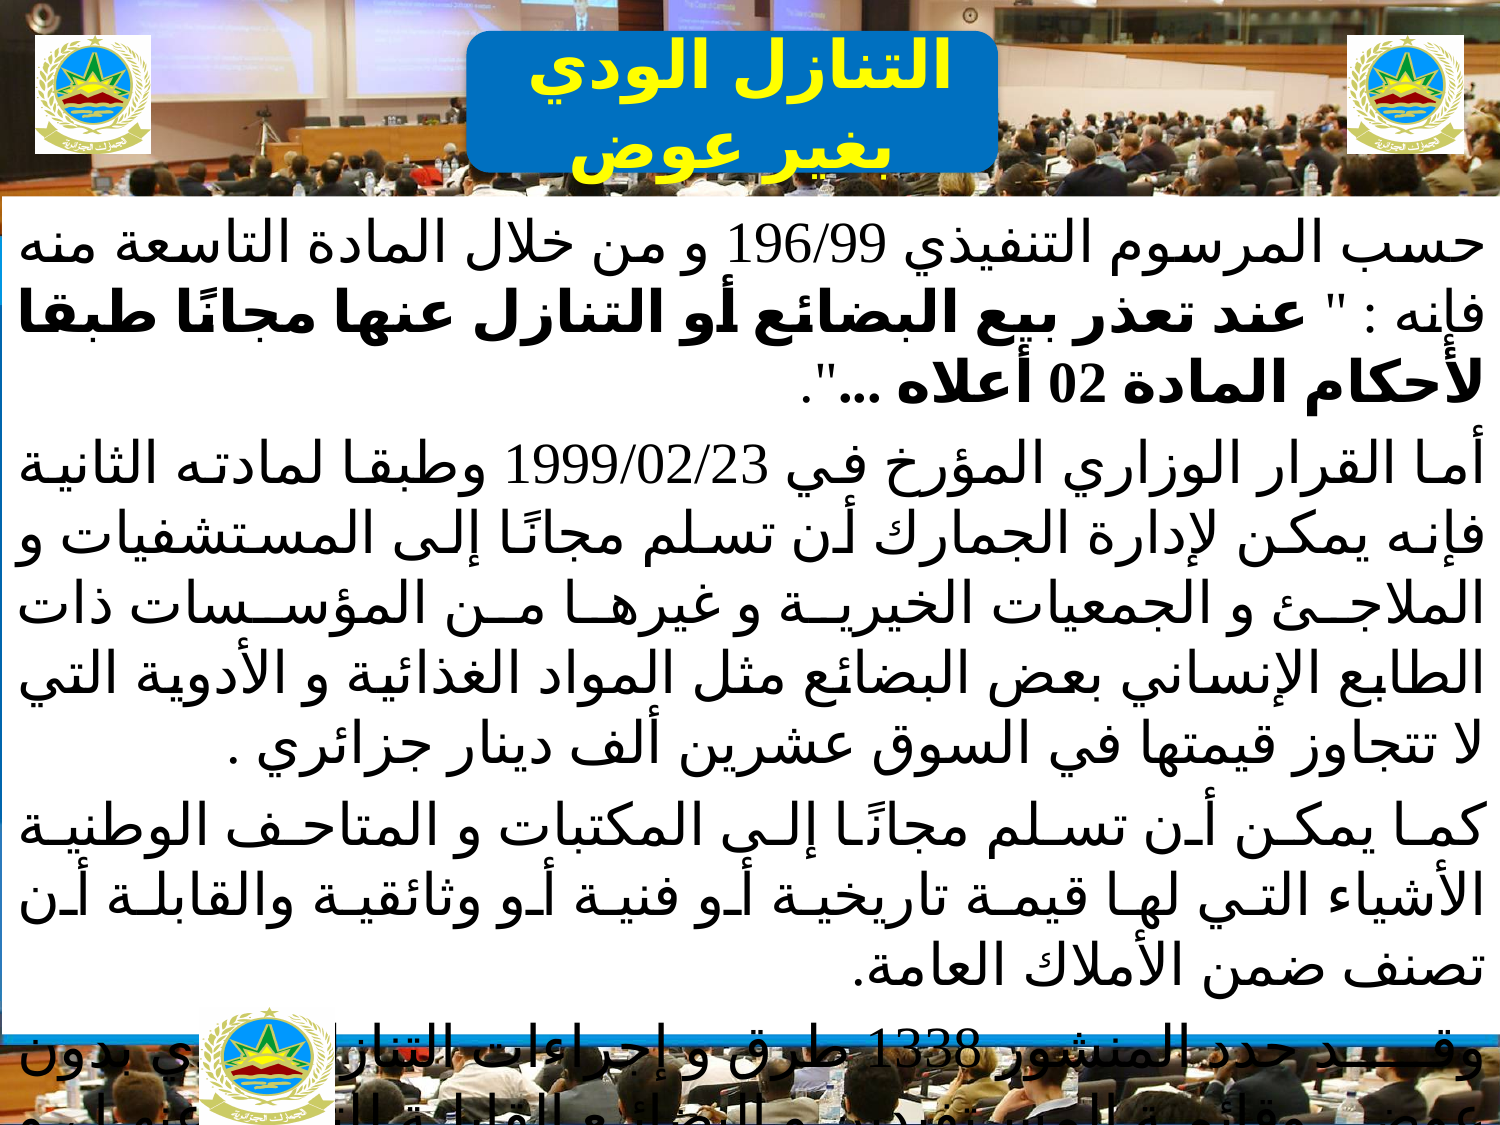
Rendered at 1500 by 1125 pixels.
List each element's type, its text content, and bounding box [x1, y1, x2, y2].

text_box التنازل الودي بغير عوض [464, 28, 1001, 175]
picture [0, 0, 1500, 237]
picture [0, 305, 1500, 1125]
list حسب المرسوم التنفيذي 196/99 و من خلال المادة التاسعة منه فإنه : " عند تعذر بيع البضائع أو التنازل عنها مجانًا طبقا لأحكام المادة 02 أعلاه ...". أما القرار الوزاري المؤرخ في 1999/02/23 وطبقا لمادته الثانية فإنه يمكن لإدارة الجمارك أن تسلم مجانًا إلى المستشفيات و الملاجئ و الجمعيات الخيرية و غيرها من المؤسسات ذات الطابع الإنساني بعض البضائع مثل المواد الغذائية و الأدوية التي لا تتجاوز قيمتها في السوق عشرين ألف دينار جزائري . كما يمكن أن تسلم مجانًا إلى المكتبات و المتاحف الوطنية الأشياء التي لها قيمة تاريخية أو فنية أو وثائقية والقابلة أن تصنف ضمن الأملاك العامة. وقد حدد المنشور 1338 طرق و إجراءات التنازل الودي بدون عوض وقائمة المستفيدين و البضائع القابلة للتنازل عنها ، و الطرق العملية لذلك. [1, 196, 1500, 1035]
